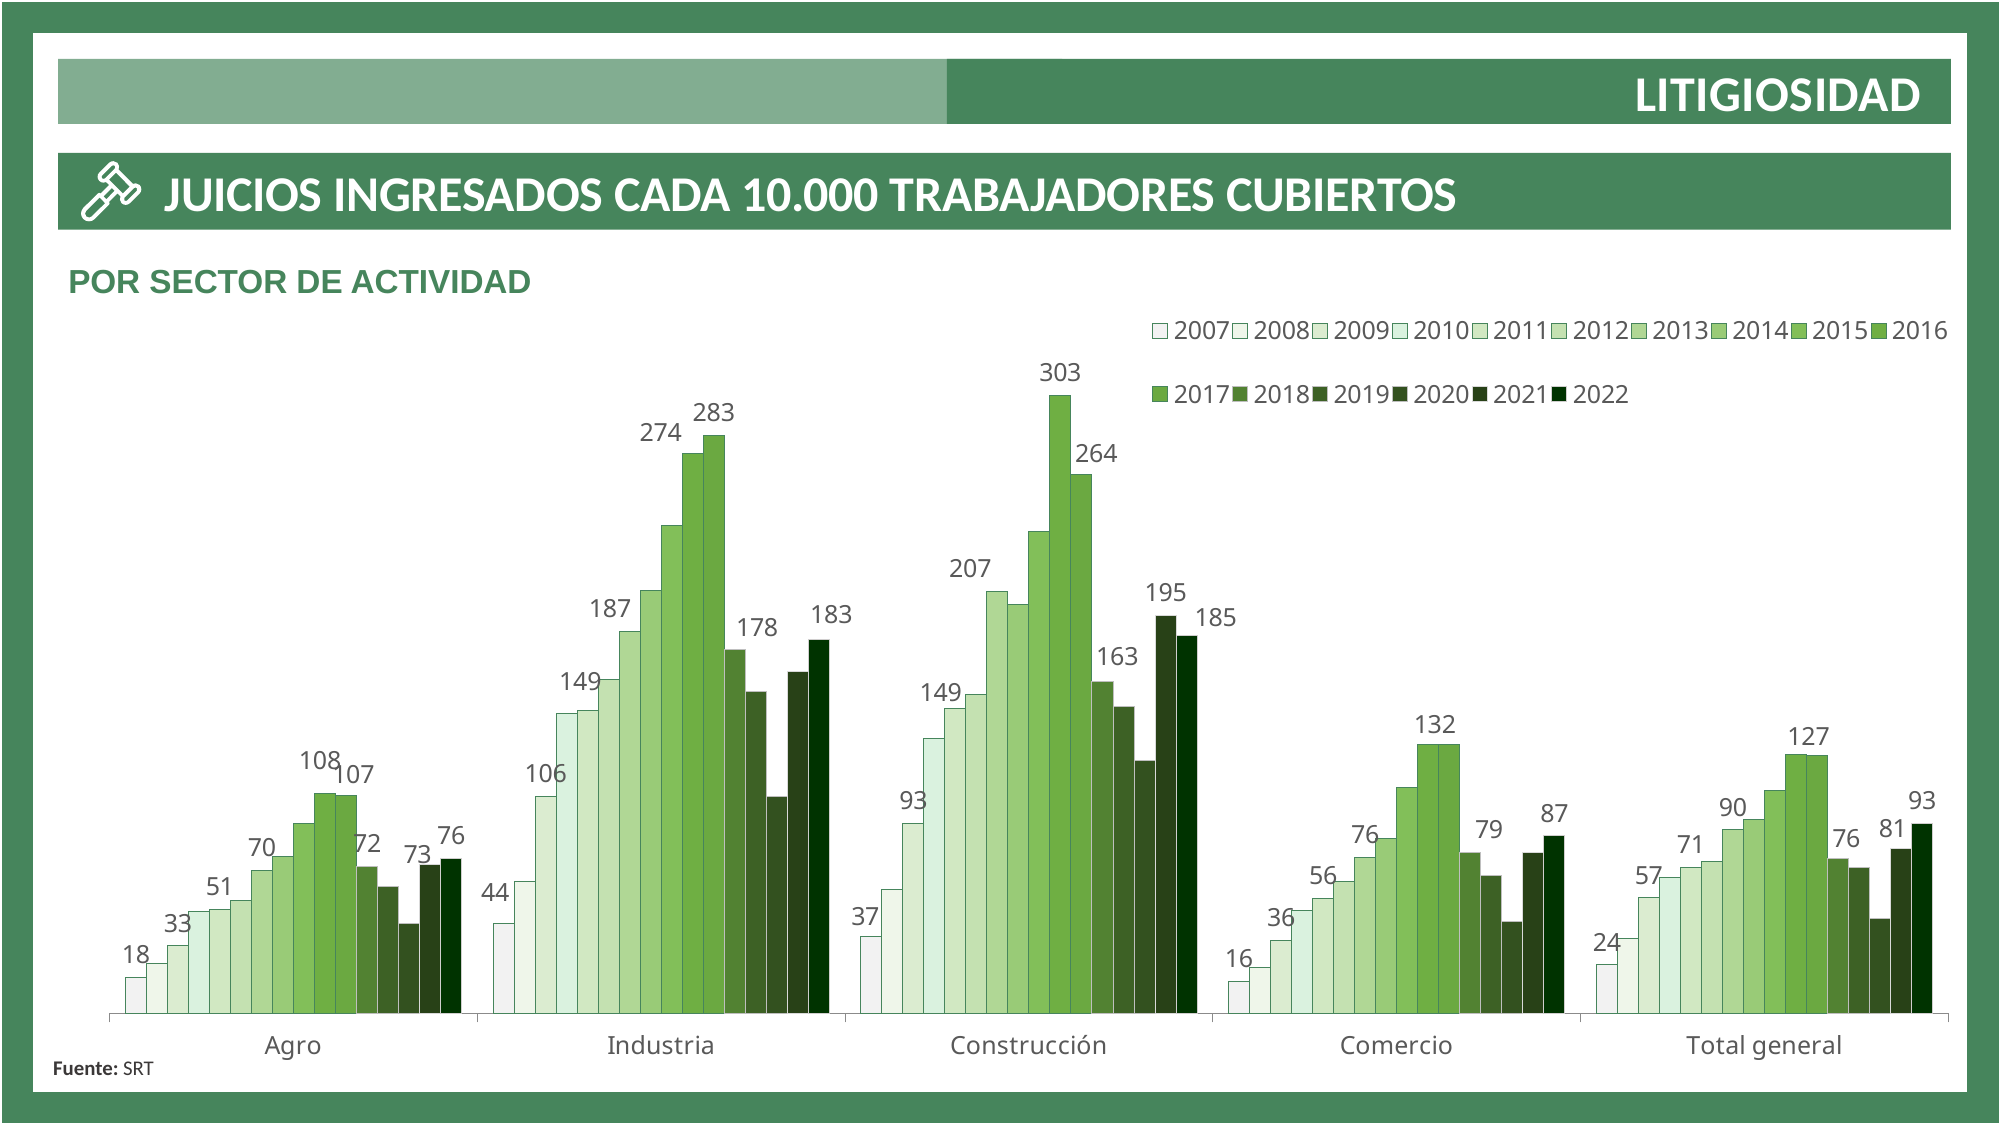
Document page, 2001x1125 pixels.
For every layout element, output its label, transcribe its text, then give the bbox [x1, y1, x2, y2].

text_box JUICIOS INGRESADOS CADA 10.000 TRABAJADORES CUBIERTOS [58, 152, 1951, 230]
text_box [58, 58, 1951, 124]
chart [17, 284, 1951, 1108]
text_box [17, 17, 1984, 1108]
text_box [81, 161, 142, 222]
text_box POR SECTOR DE ACTIVIDAD [53, 252, 548, 284]
